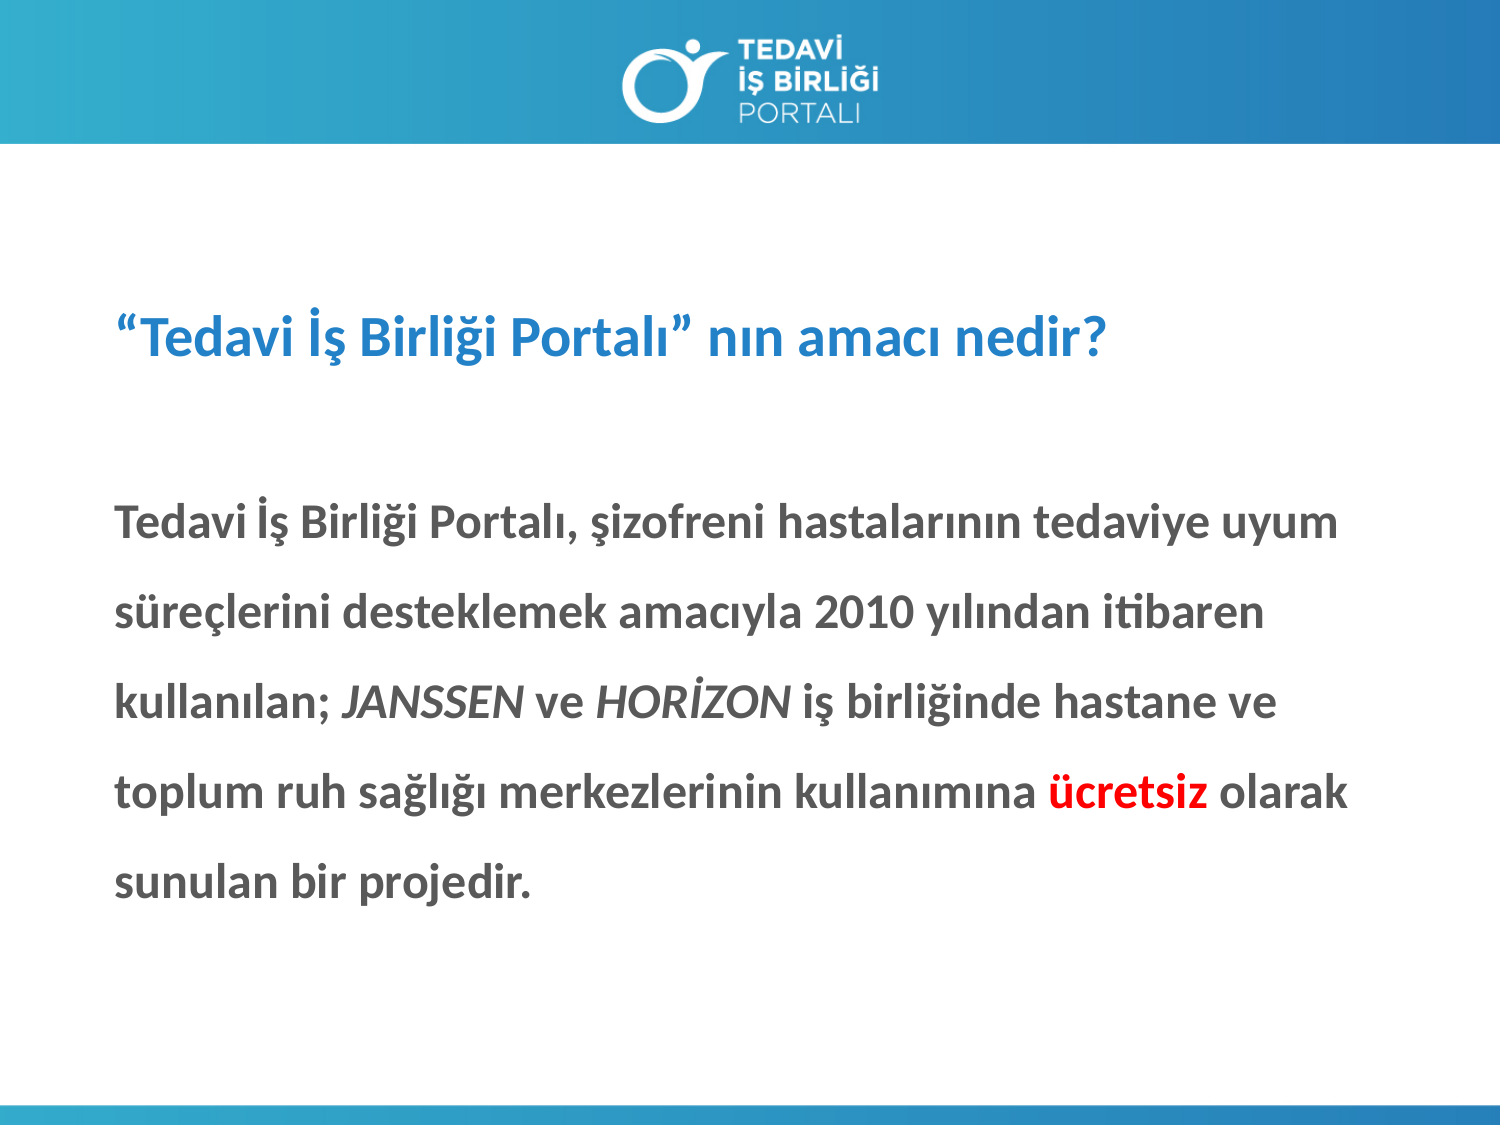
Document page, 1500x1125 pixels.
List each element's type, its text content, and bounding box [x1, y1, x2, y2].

text_box “Tedavi İş Birliği Portalı” nın amacı nedir? Tedavi İş Birliği Portalı, şizofreni hastalarının tedaviye uyum süreçlerini desteklemek amacıyla 2010 yılından itibaren kullanılan; JANSSEN ve HORİZON iş birliğinde hastane ve toplum ruh sağlığı merkezlerinin kullanımına ücretsiz olarak sunulan bir projedir. [100, 290, 1424, 916]
picture [0, 0, 1500, 1125]
